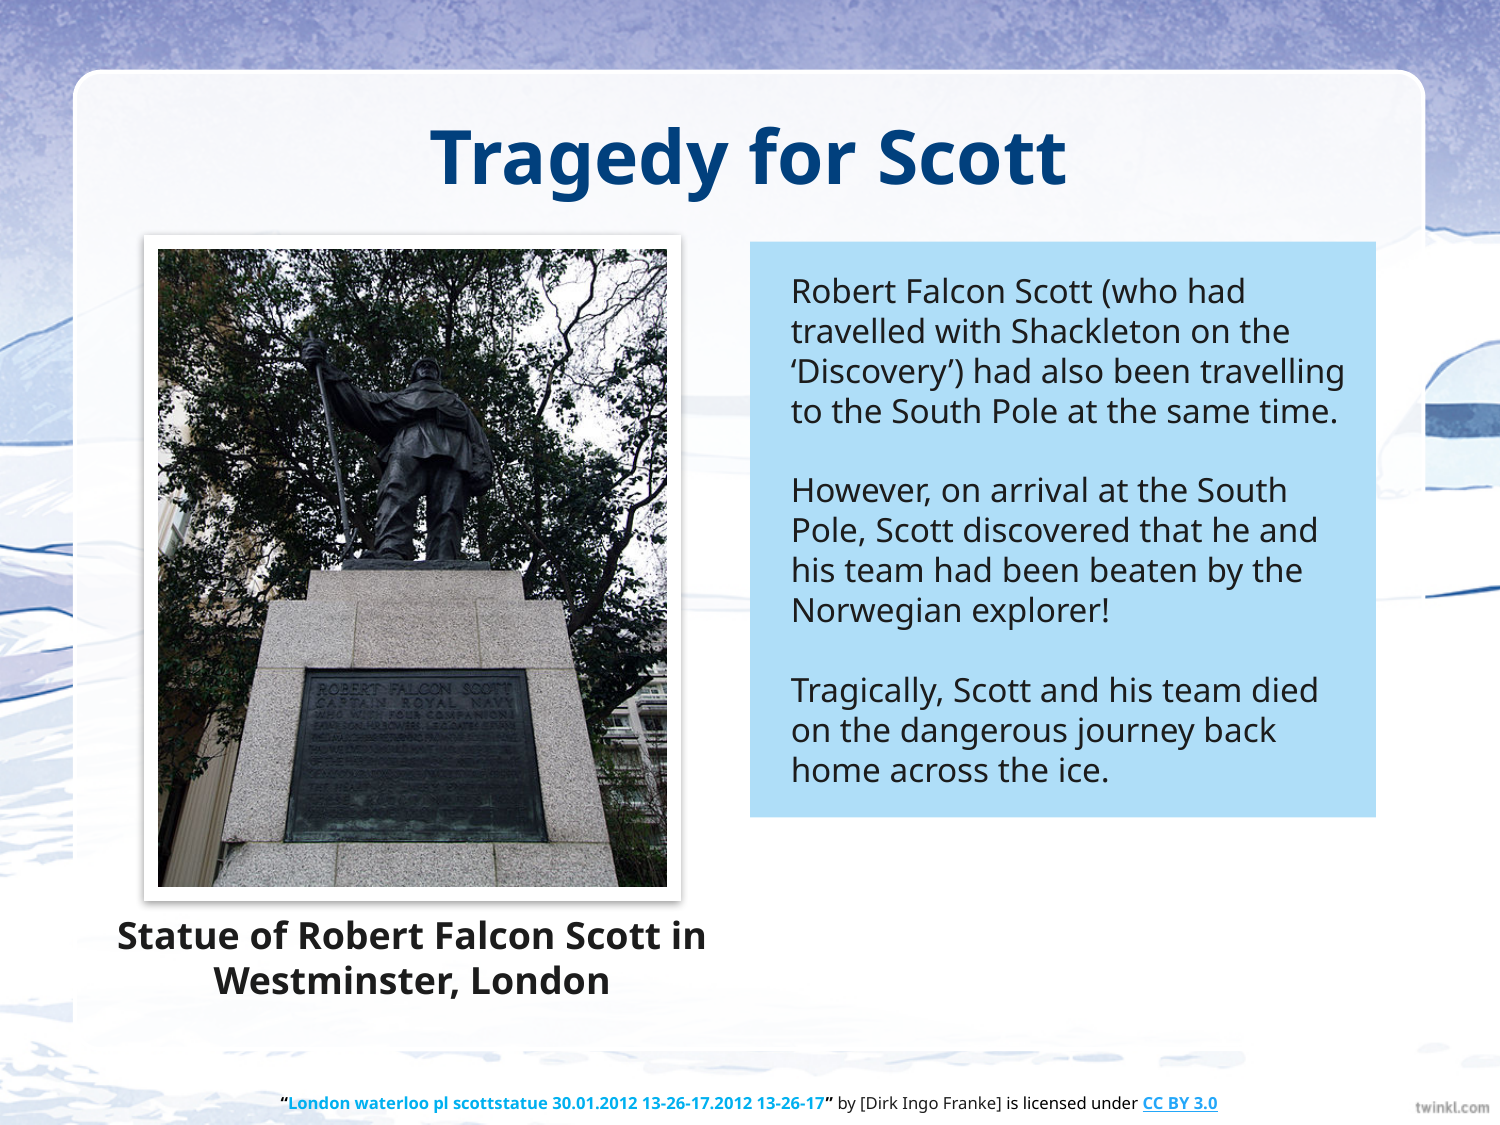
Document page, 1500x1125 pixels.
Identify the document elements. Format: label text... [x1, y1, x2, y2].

title Tragedy for Scott [75, 78, 1424, 242]
text_box Statue of Robert Falcon Scott in Westminster, London [52, 904, 773, 1055]
text_box “London waterloo pl scottstatue 30.01.2012 13-26-17.2012 13-26-17” by [Dirk Ingo Franke] is licensed under CC BY 3.0 [253, 1085, 1245, 1124]
text_box Robert Falcon Scott (who had travelled with Shackleton on the ‘Discovery’) had also been travelling to the South Pole at the same time. However, on arrival at the South Pole, Scott discovered that he and his team had been beaten by the Norwegian explorer! Tragically, Scott and his team died on the dangerous journey back home across the ice. [750, 241, 1376, 818]
picture [0, 0, 1500, 1125]
